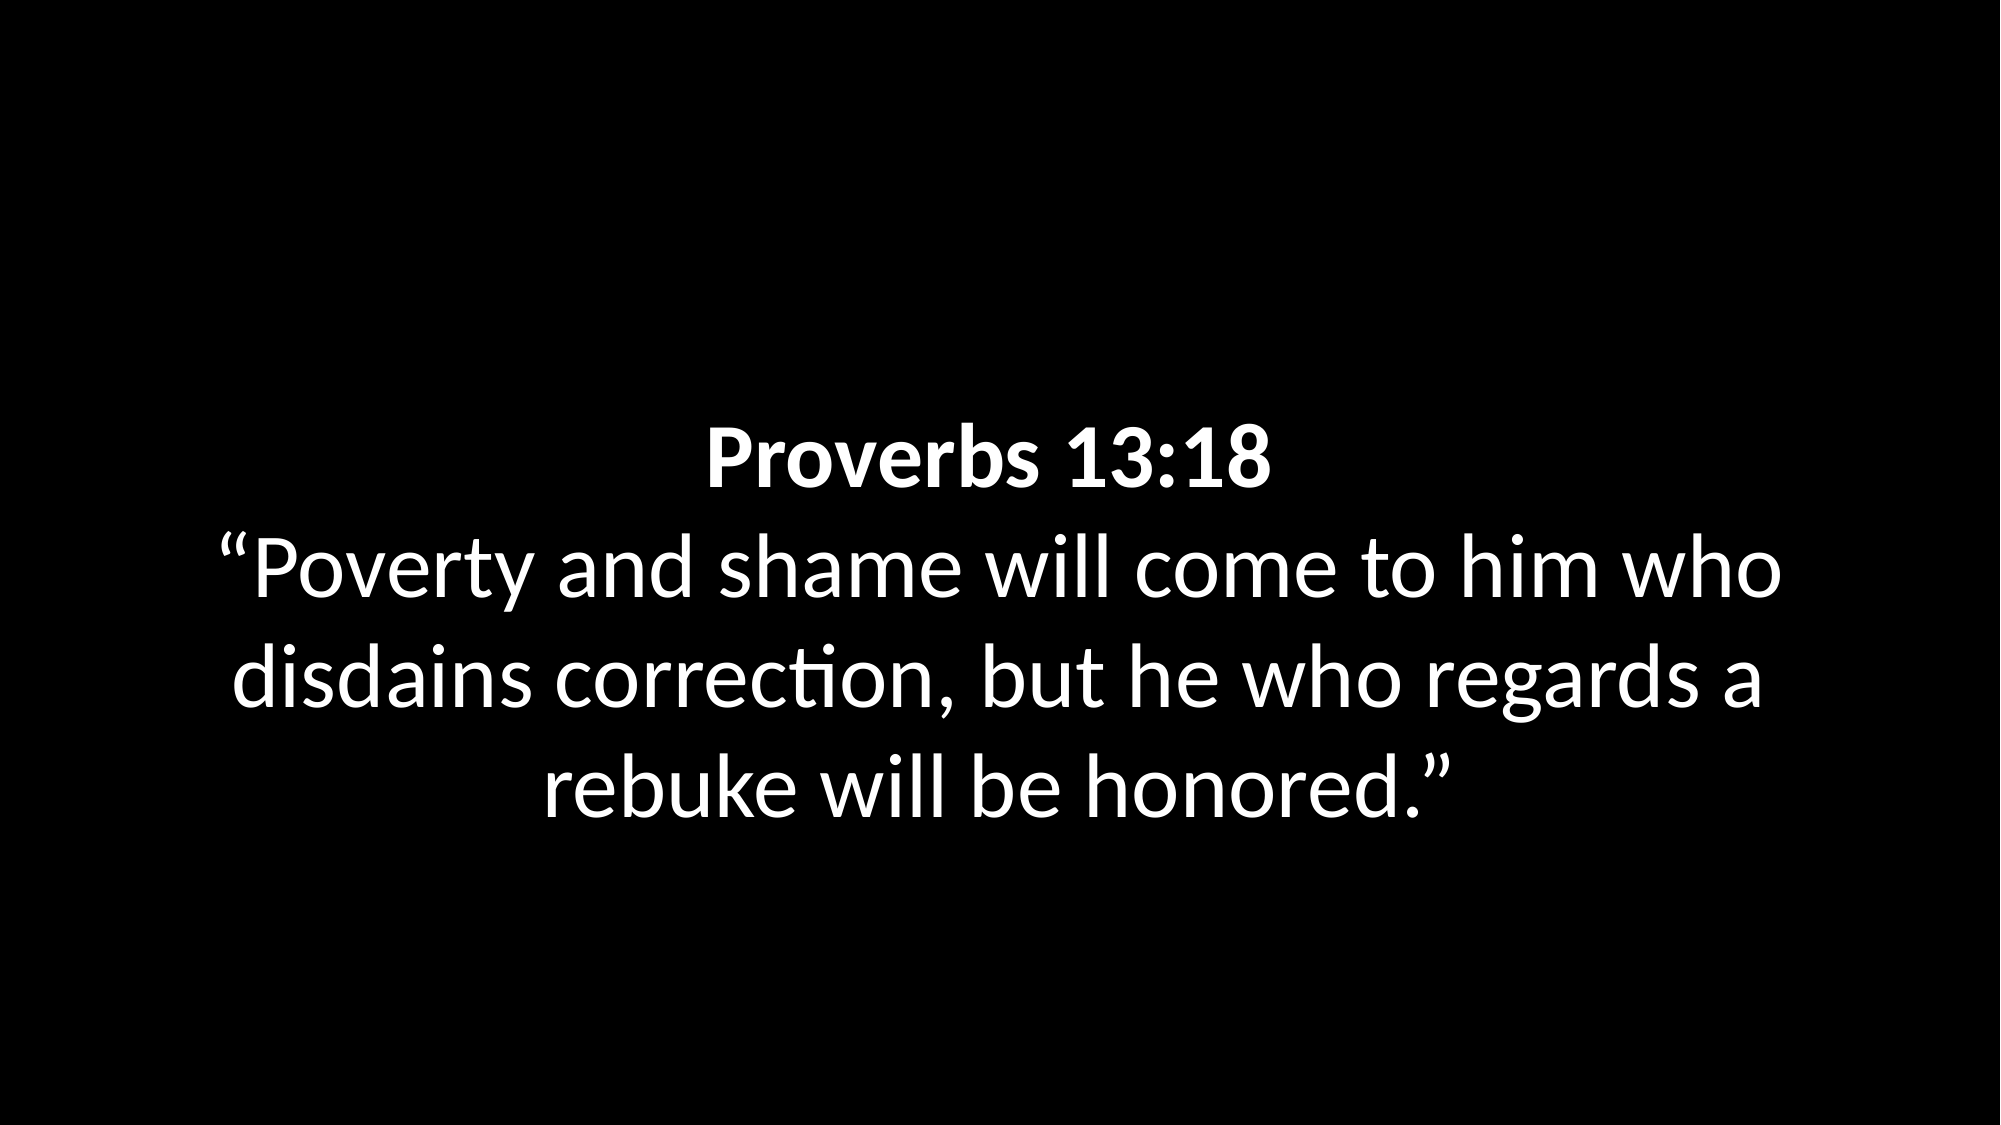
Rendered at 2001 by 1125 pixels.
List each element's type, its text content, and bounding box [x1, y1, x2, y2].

text_box Proverbs 13:18 “Poverty and shame will come to him who disdains correction, but he who regards a rebuke will be honored.” [99, 388, 1900, 843]
